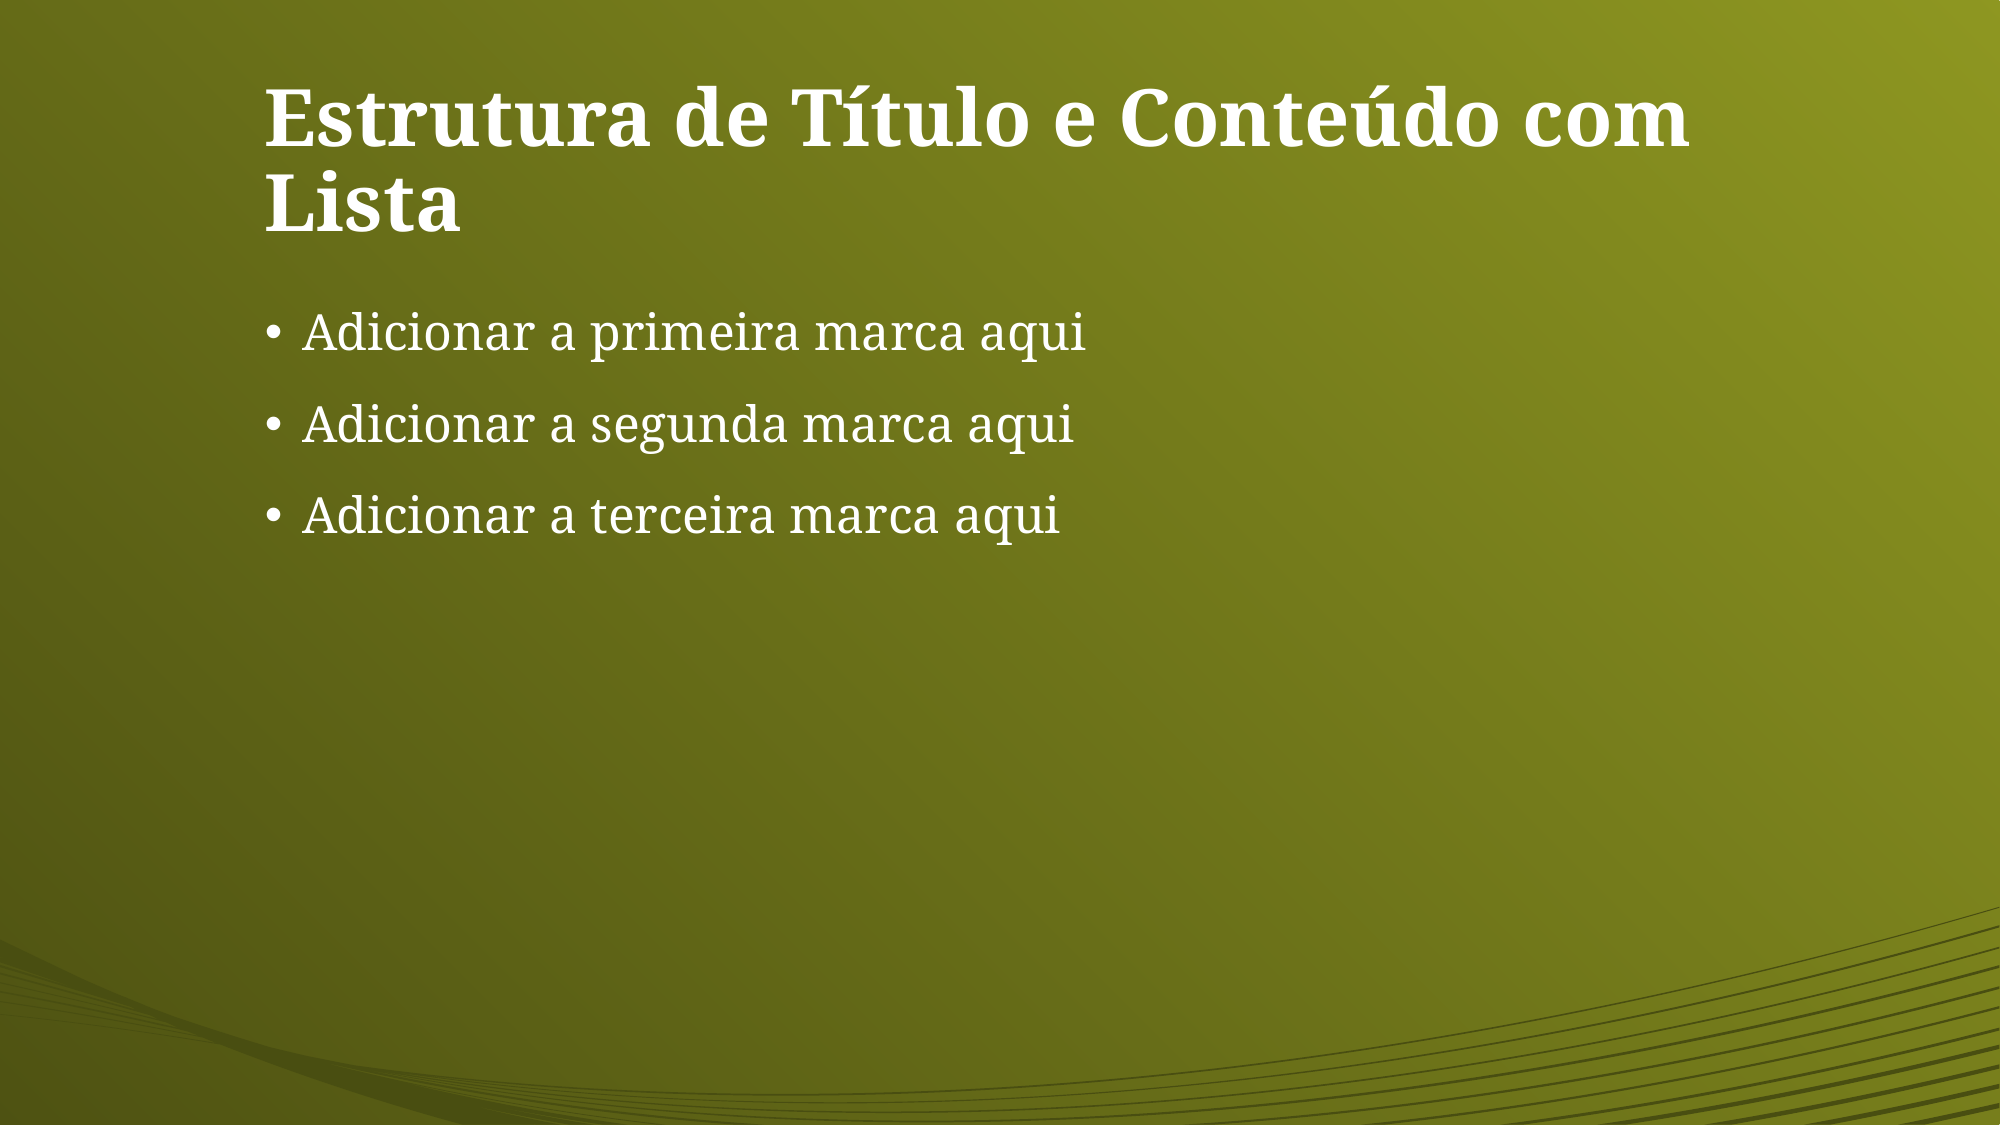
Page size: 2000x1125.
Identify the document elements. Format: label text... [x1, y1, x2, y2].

list Adicionar a primeira marca aqui Adicionar a segunda marca aqui Adicionar a terceira marca aqui [249, 299, 1750, 988]
title Estrutura de Título e Conteúdo com Lista [249, 65, 1750, 257]
